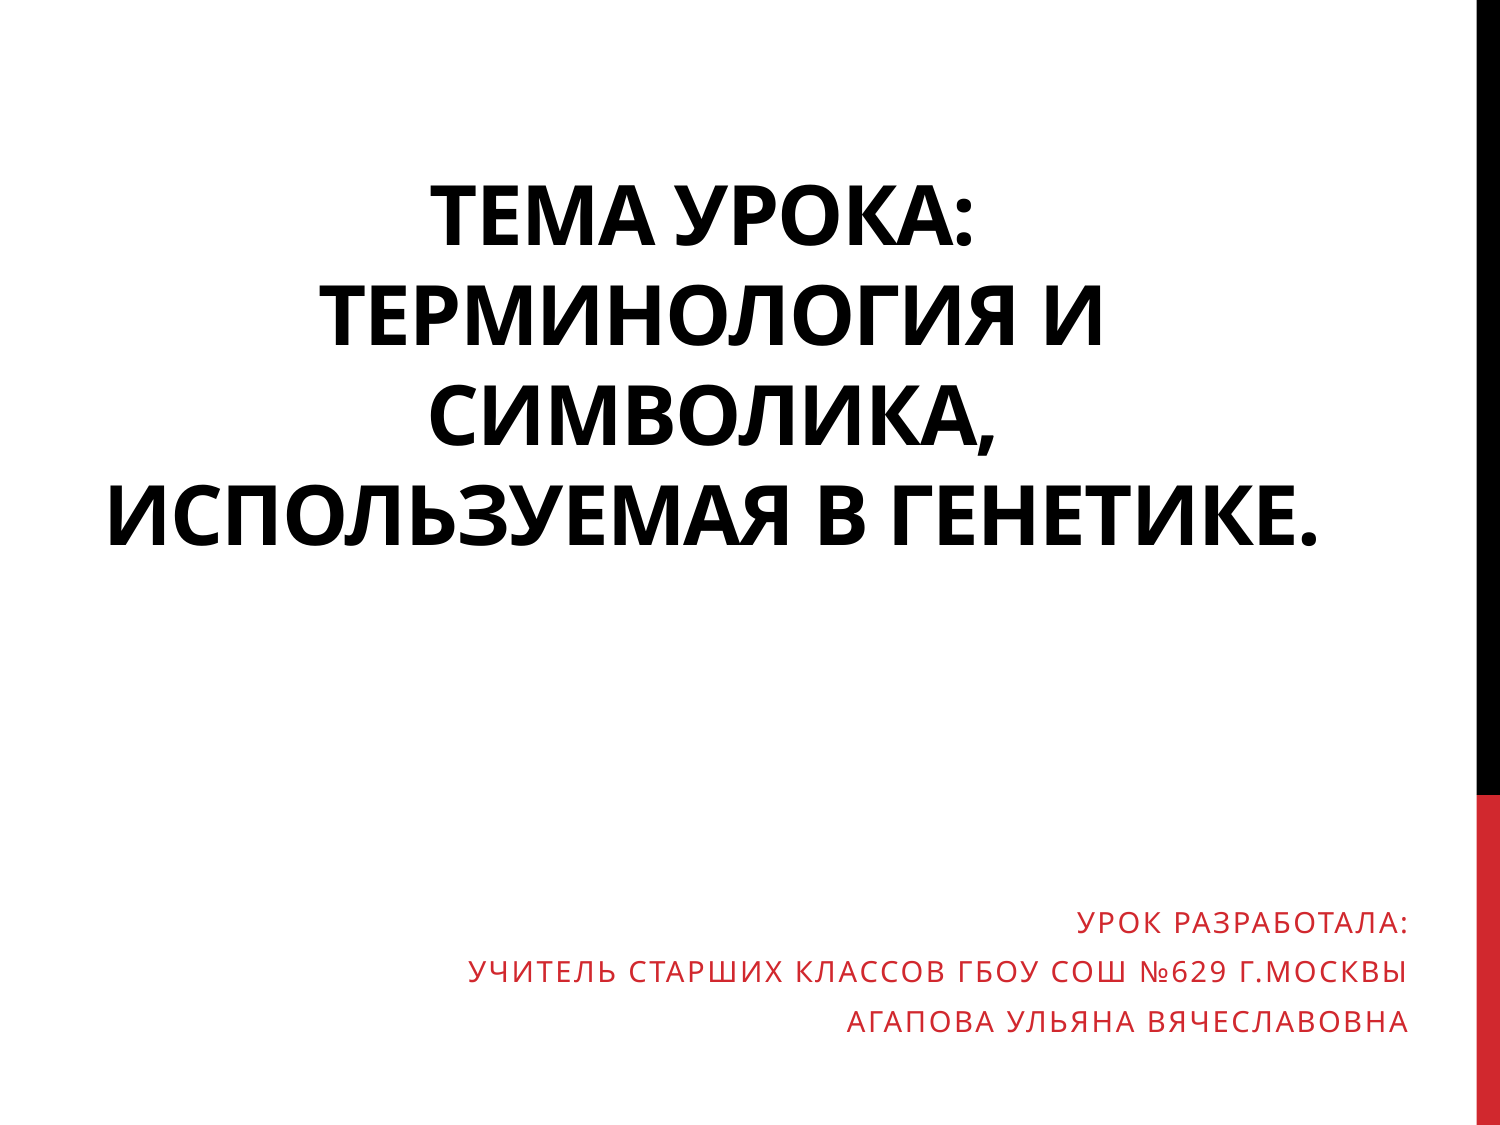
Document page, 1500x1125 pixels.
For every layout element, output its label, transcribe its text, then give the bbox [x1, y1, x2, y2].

title Тема урока: Терминология и символика, используемая в генетике. [75, 37, 1350, 788]
subtitle Урок разработала: учитель старших классов ГБОУ СОШ №629 г.Москвы Агапова Ульяна Вячеславовна [298, 896, 1424, 1047]
